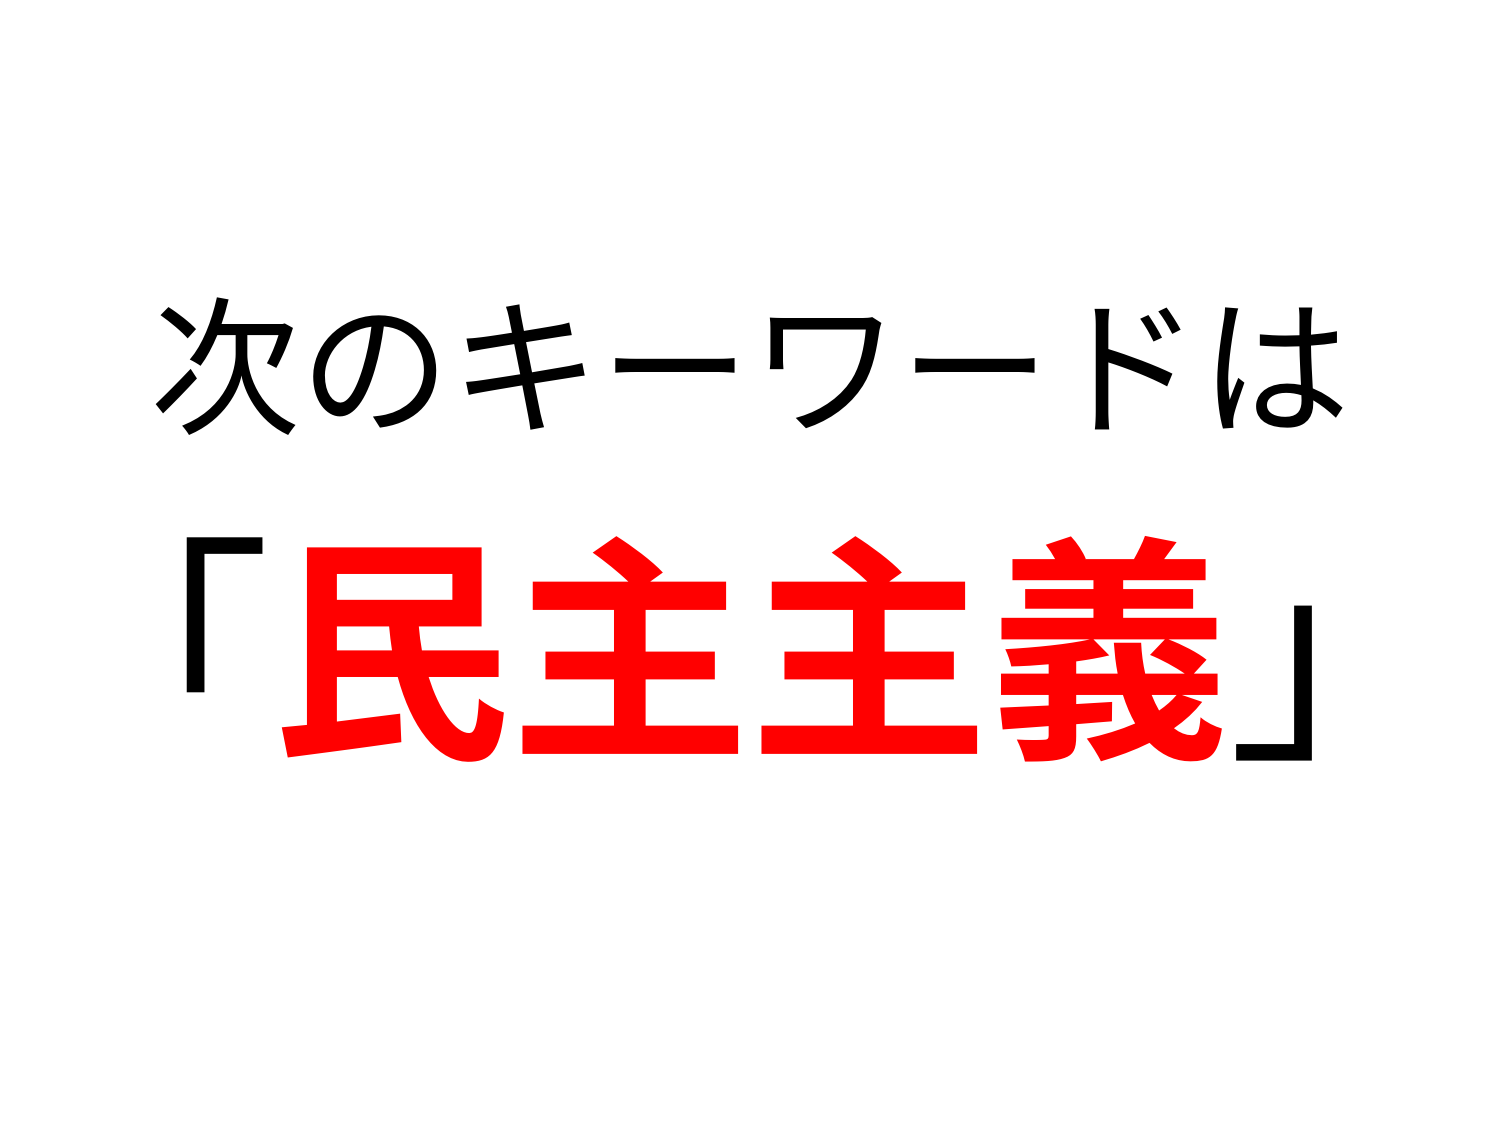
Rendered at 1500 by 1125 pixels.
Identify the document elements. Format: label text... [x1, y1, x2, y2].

text_box 次のキーワードは 「民主主義」 [0, 265, 1500, 782]
